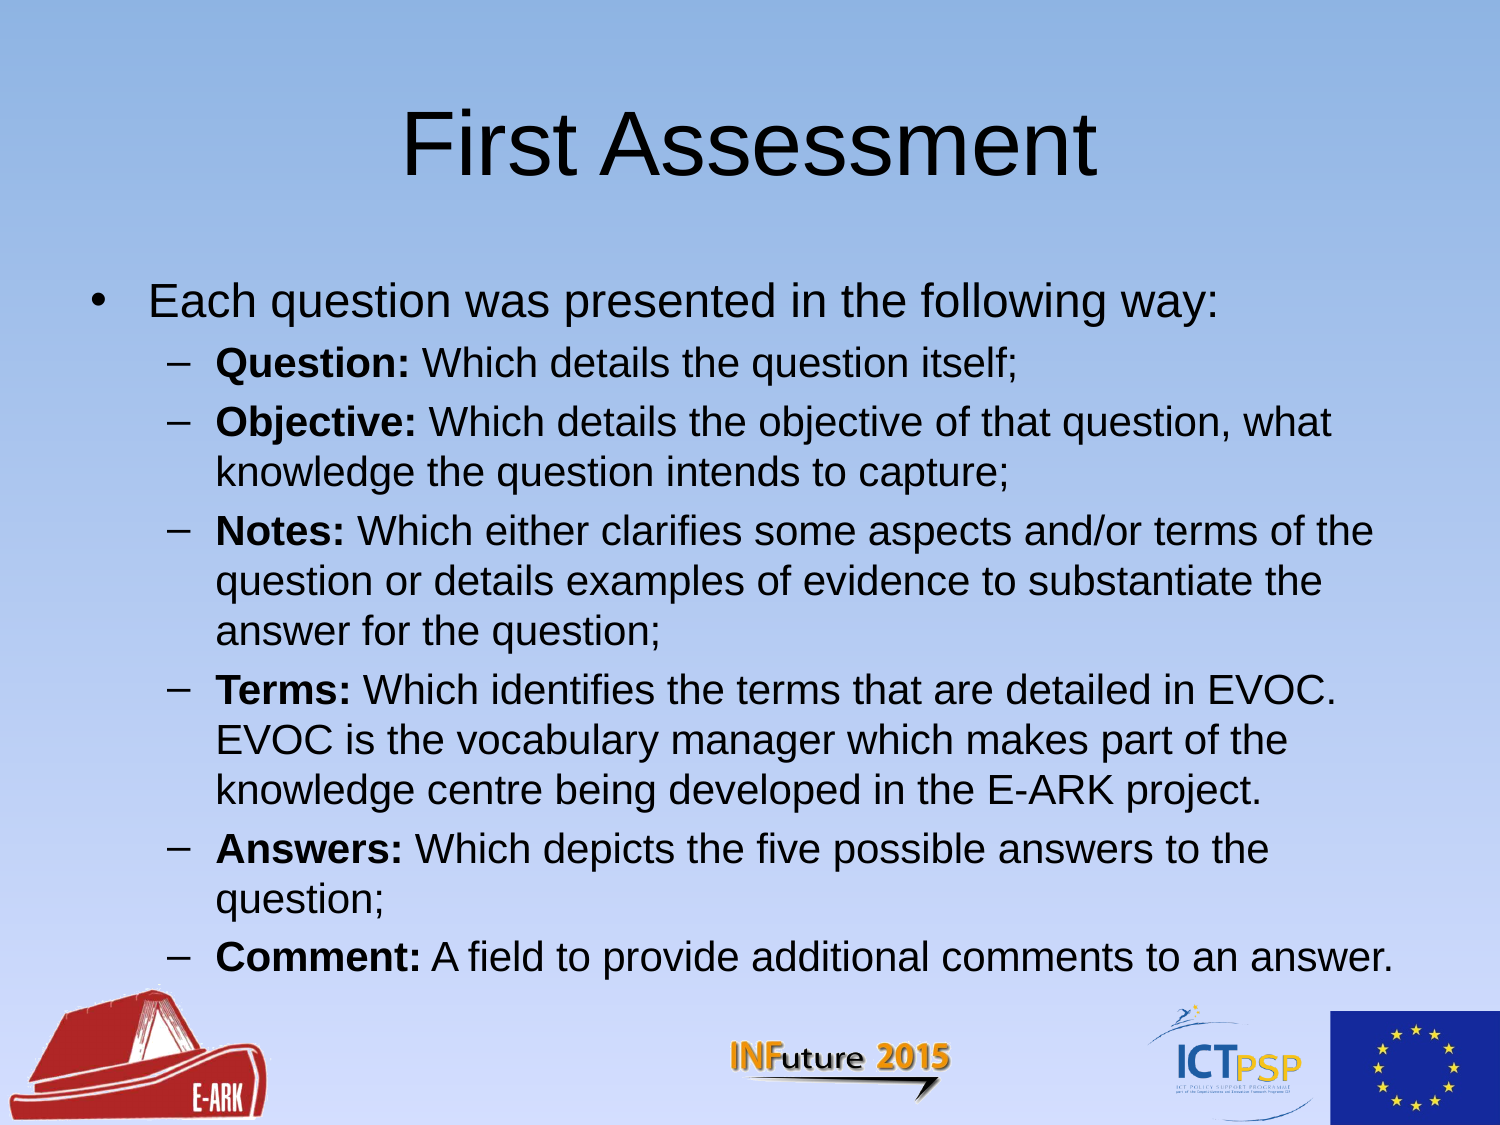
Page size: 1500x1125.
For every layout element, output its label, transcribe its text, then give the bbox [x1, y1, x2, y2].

picture [1120, 1005, 1500, 1125]
picture [5, 984, 272, 1125]
picture [722, 1005, 959, 1125]
title First Assessment [75, 45, 1425, 233]
list Each question was presented in the following way: Question: Which details the question itself; Objective: Which details the objective of that question, what knowledge the question intends to capture; Notes: Which either clarifies some aspects and/or terms of the question or details examples of evidence to substantiate the answer for the question; Terms: Which identifies the terms that are detailed in EVOC. EVOC is the vocabulary manager which makes part of the knowledge centre being developed in the E-ARK project. Answers: Which depicts the five possible answers to the question; Comment: A field to provide additional comments to an answer. [75, 262, 1425, 1005]
